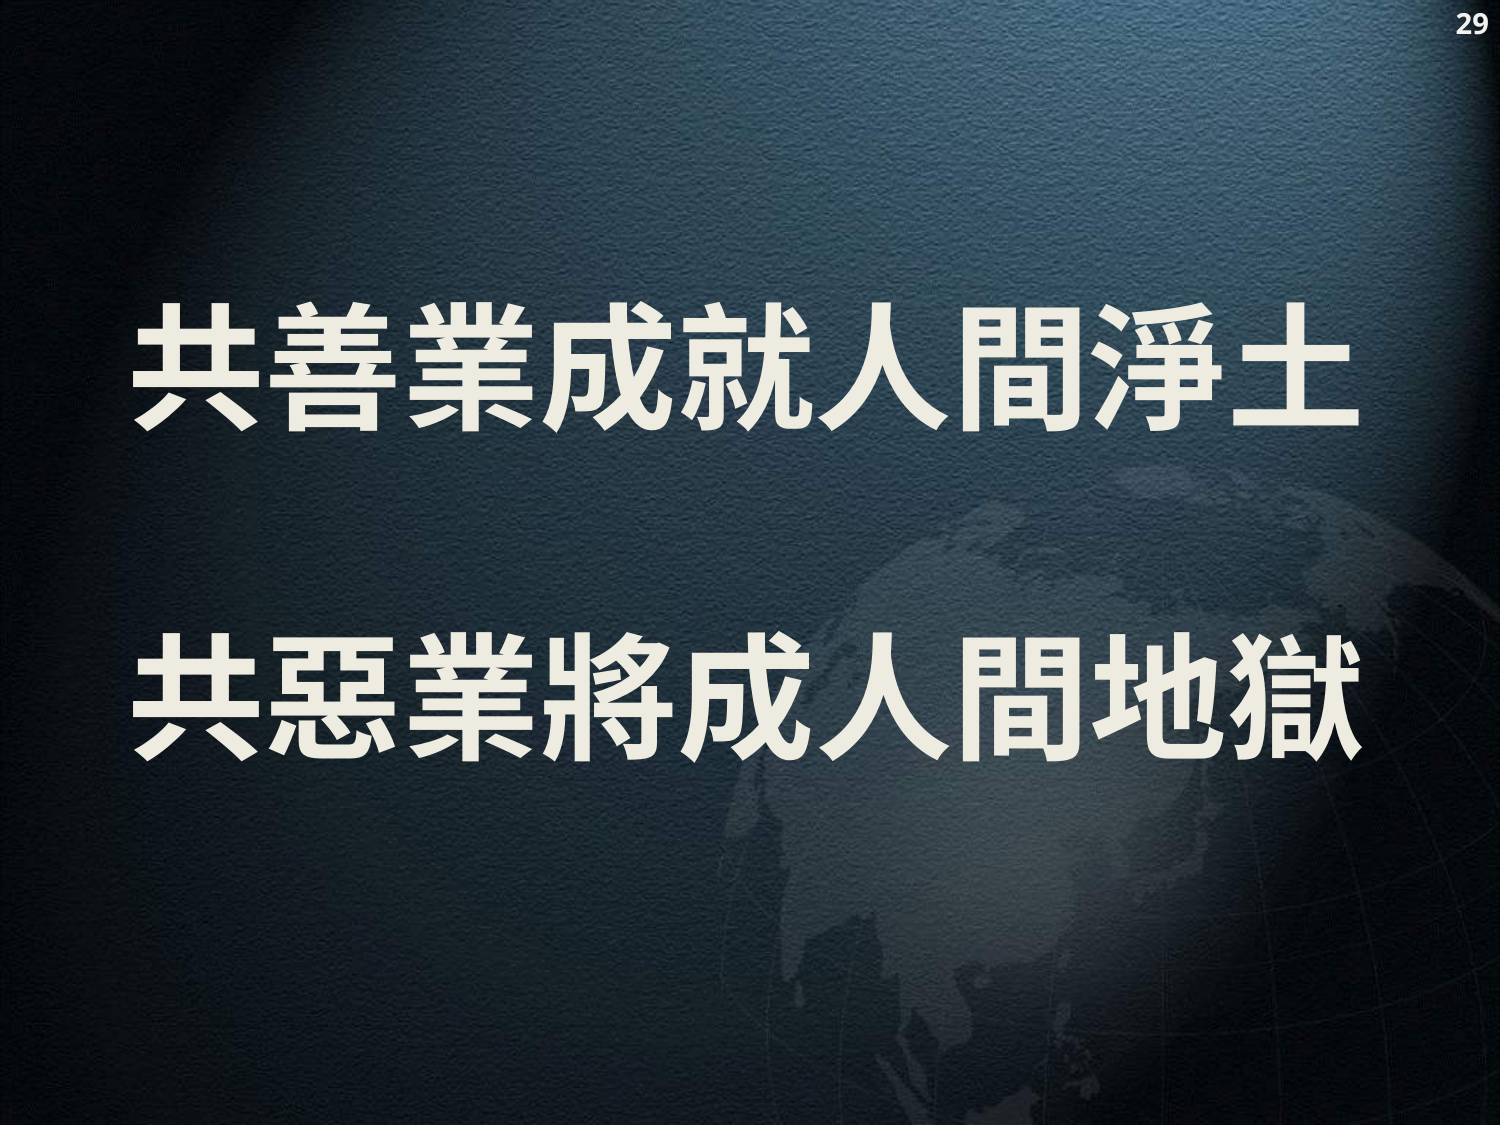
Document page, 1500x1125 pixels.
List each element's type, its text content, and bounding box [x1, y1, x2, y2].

text_box 共善業成就人間淨土 共惡業將成人間地獄 [112, 275, 1380, 785]
slide_number 29 [1149, 0, 1500, 60]
picture [0, 0, 1500, 1125]
